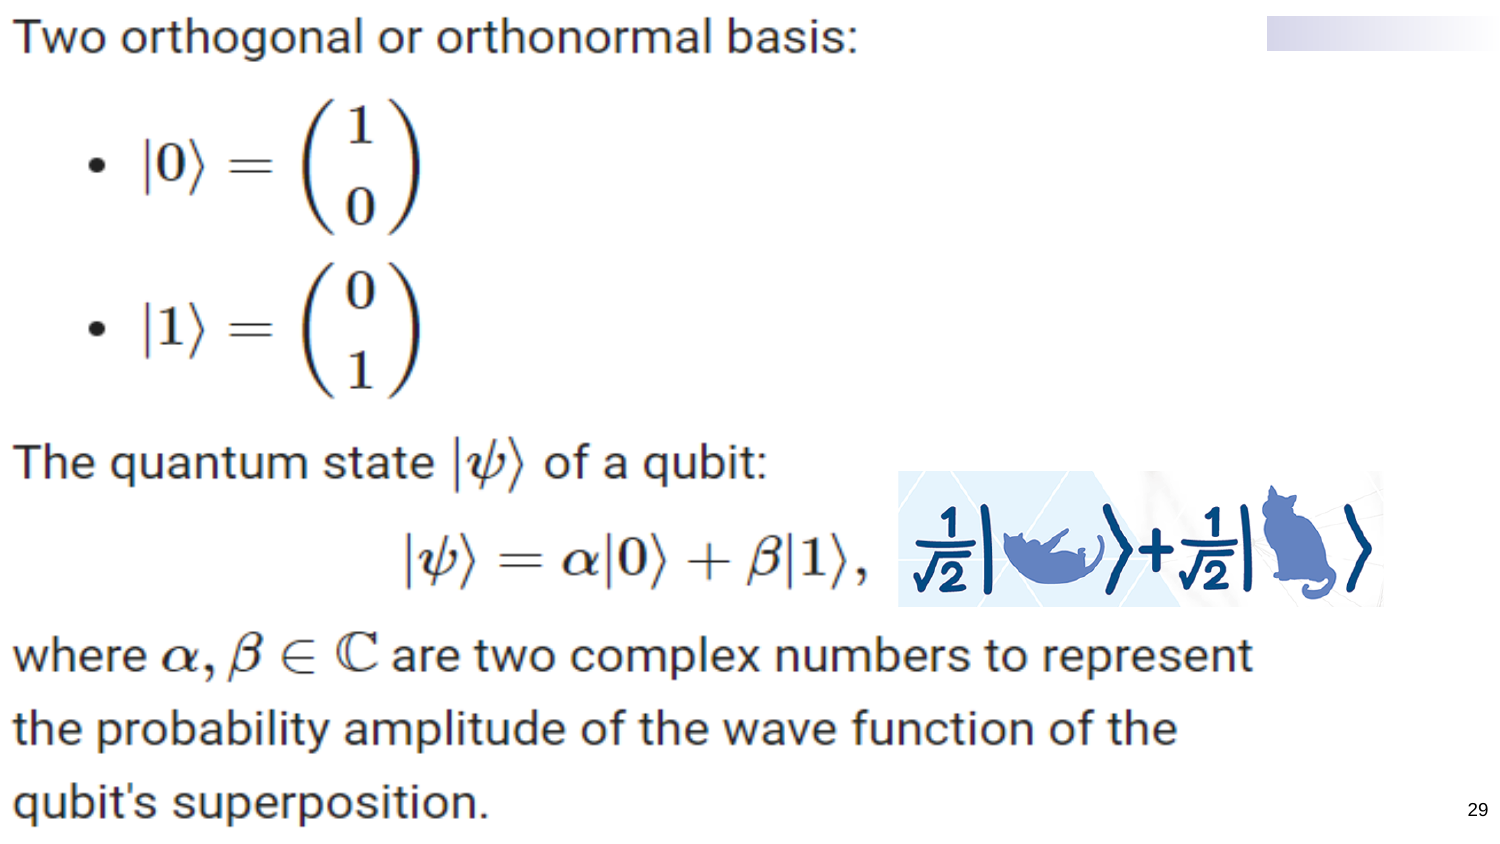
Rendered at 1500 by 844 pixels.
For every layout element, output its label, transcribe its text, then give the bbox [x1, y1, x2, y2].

picture [0, 0, 1384, 844]
slide_number 29 [1271, 796, 1500, 827]
